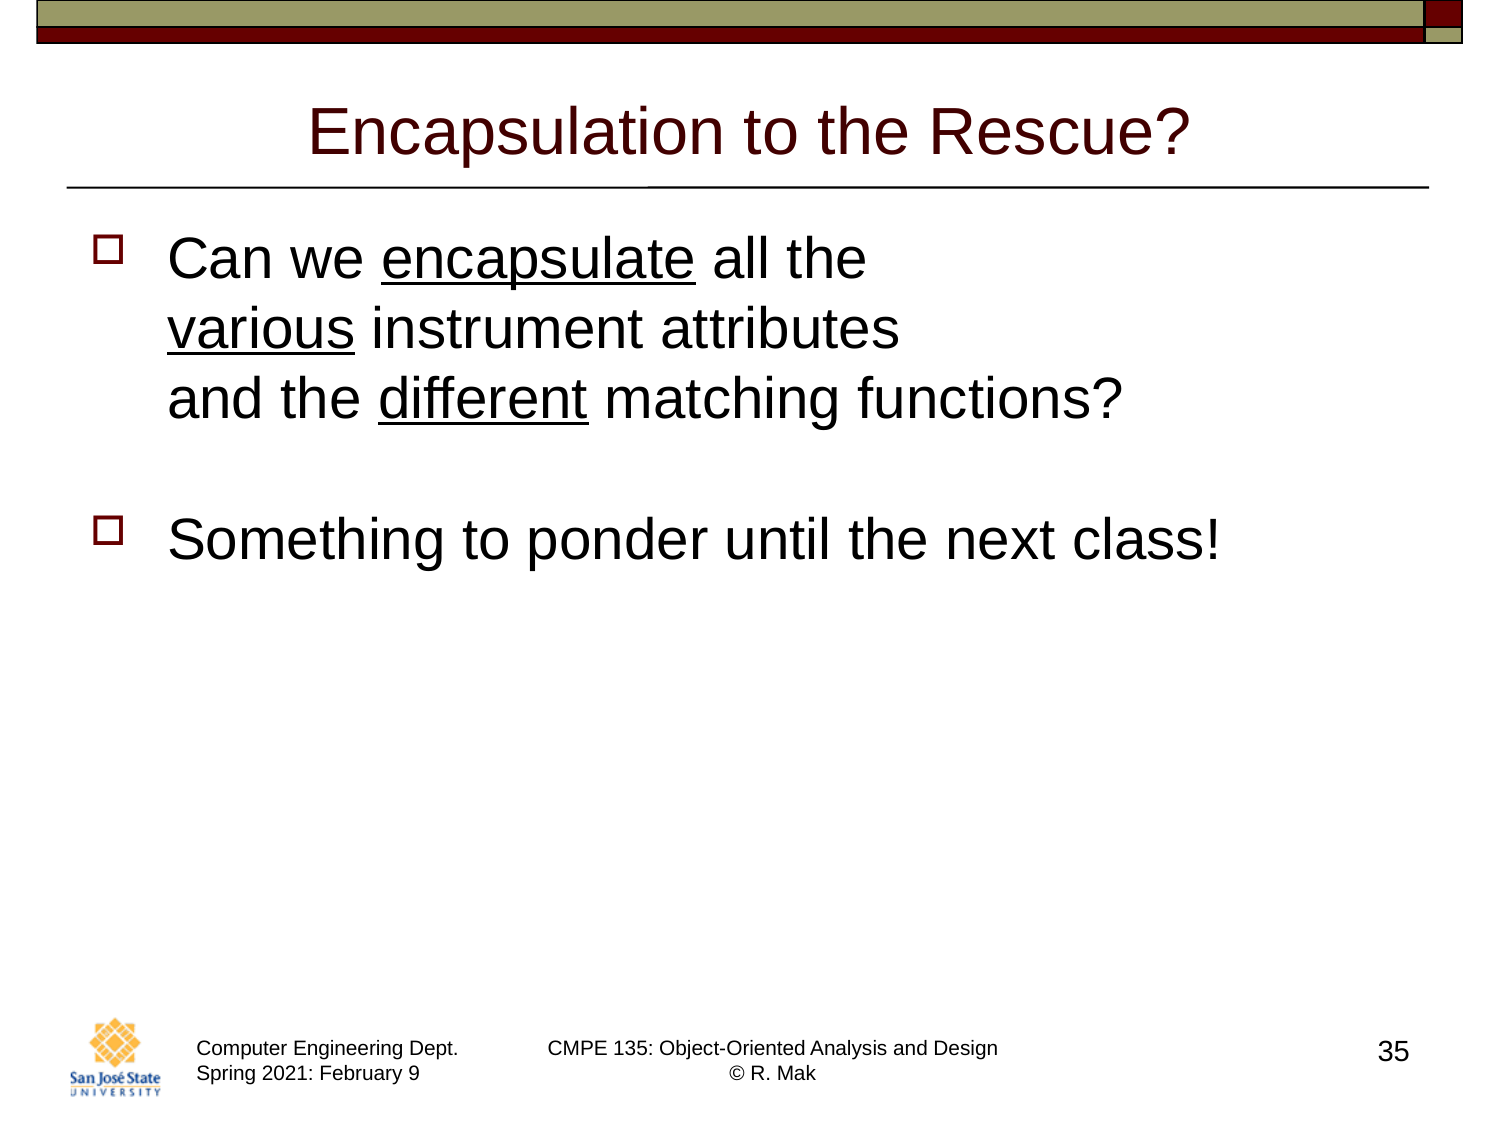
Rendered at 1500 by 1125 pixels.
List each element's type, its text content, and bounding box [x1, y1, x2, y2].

slide_number 35 [1335, 1025, 1425, 1100]
title Encapsulation to the Rescue? [75, 67, 1425, 175]
list Can we encapsulate all the various instrument attributes and the different matching functions? Something to ponder until the next class! [75, 212, 1425, 1006]
picture [60, 1012, 166, 1112]
